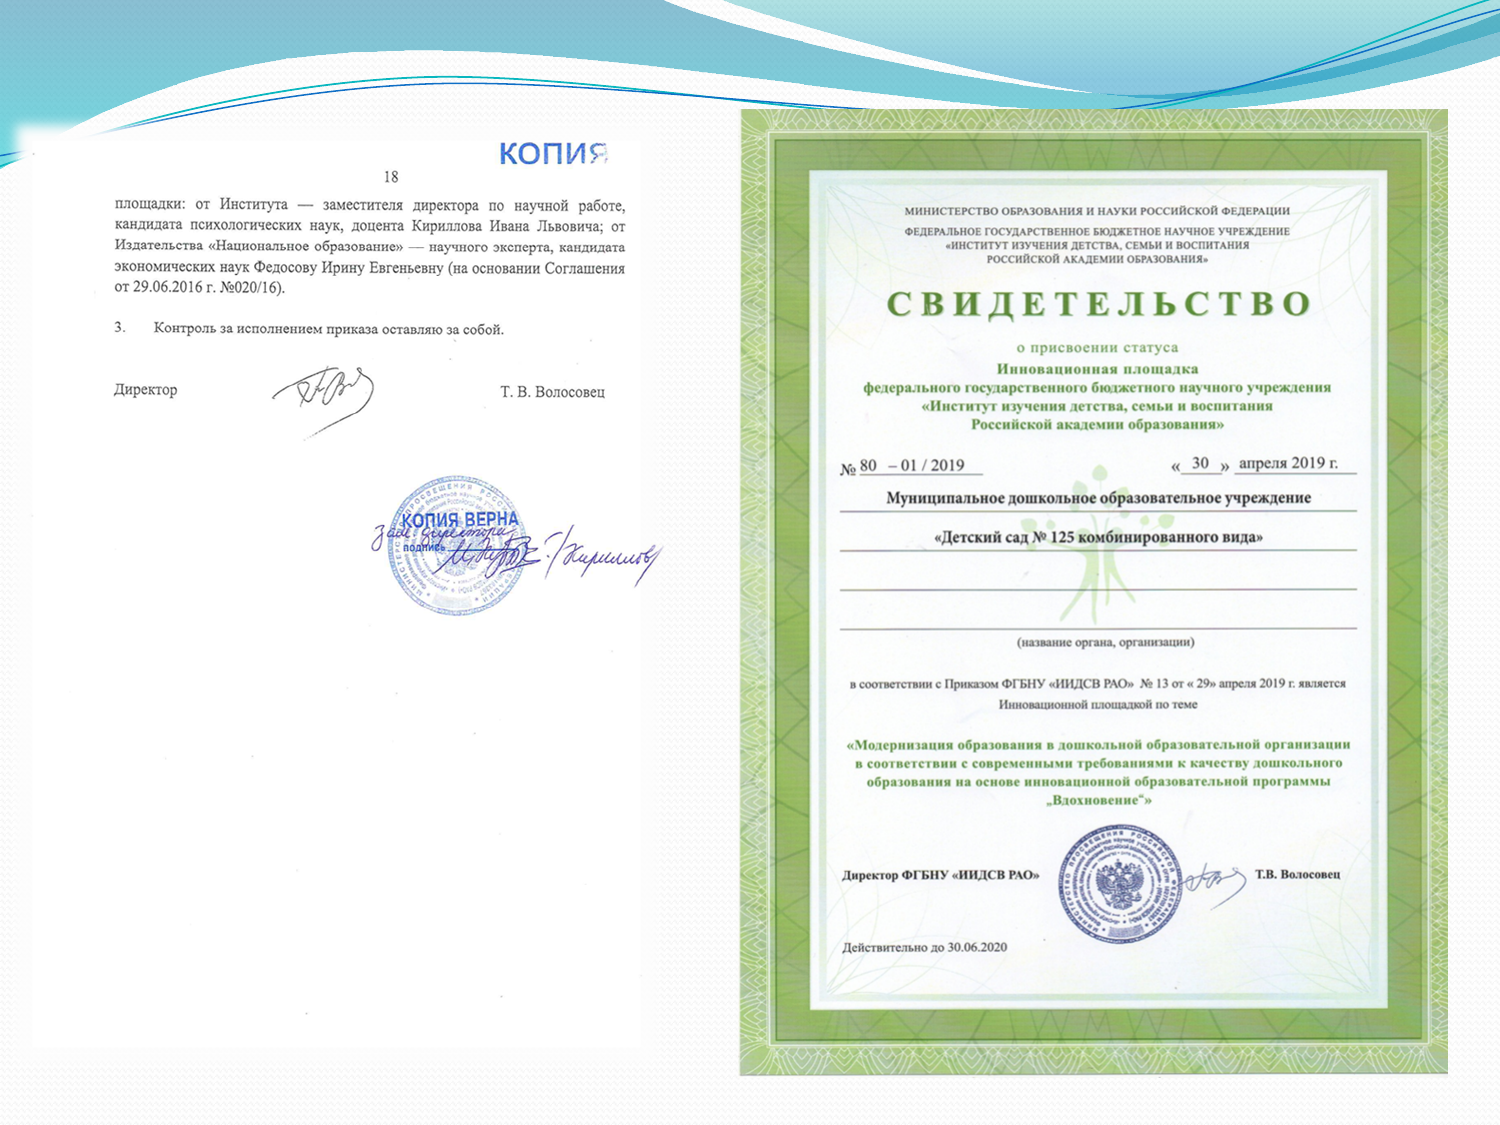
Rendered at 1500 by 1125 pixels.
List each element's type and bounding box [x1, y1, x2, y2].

picture [737, 108, 1448, 1078]
picture [0, 108, 674, 1078]
